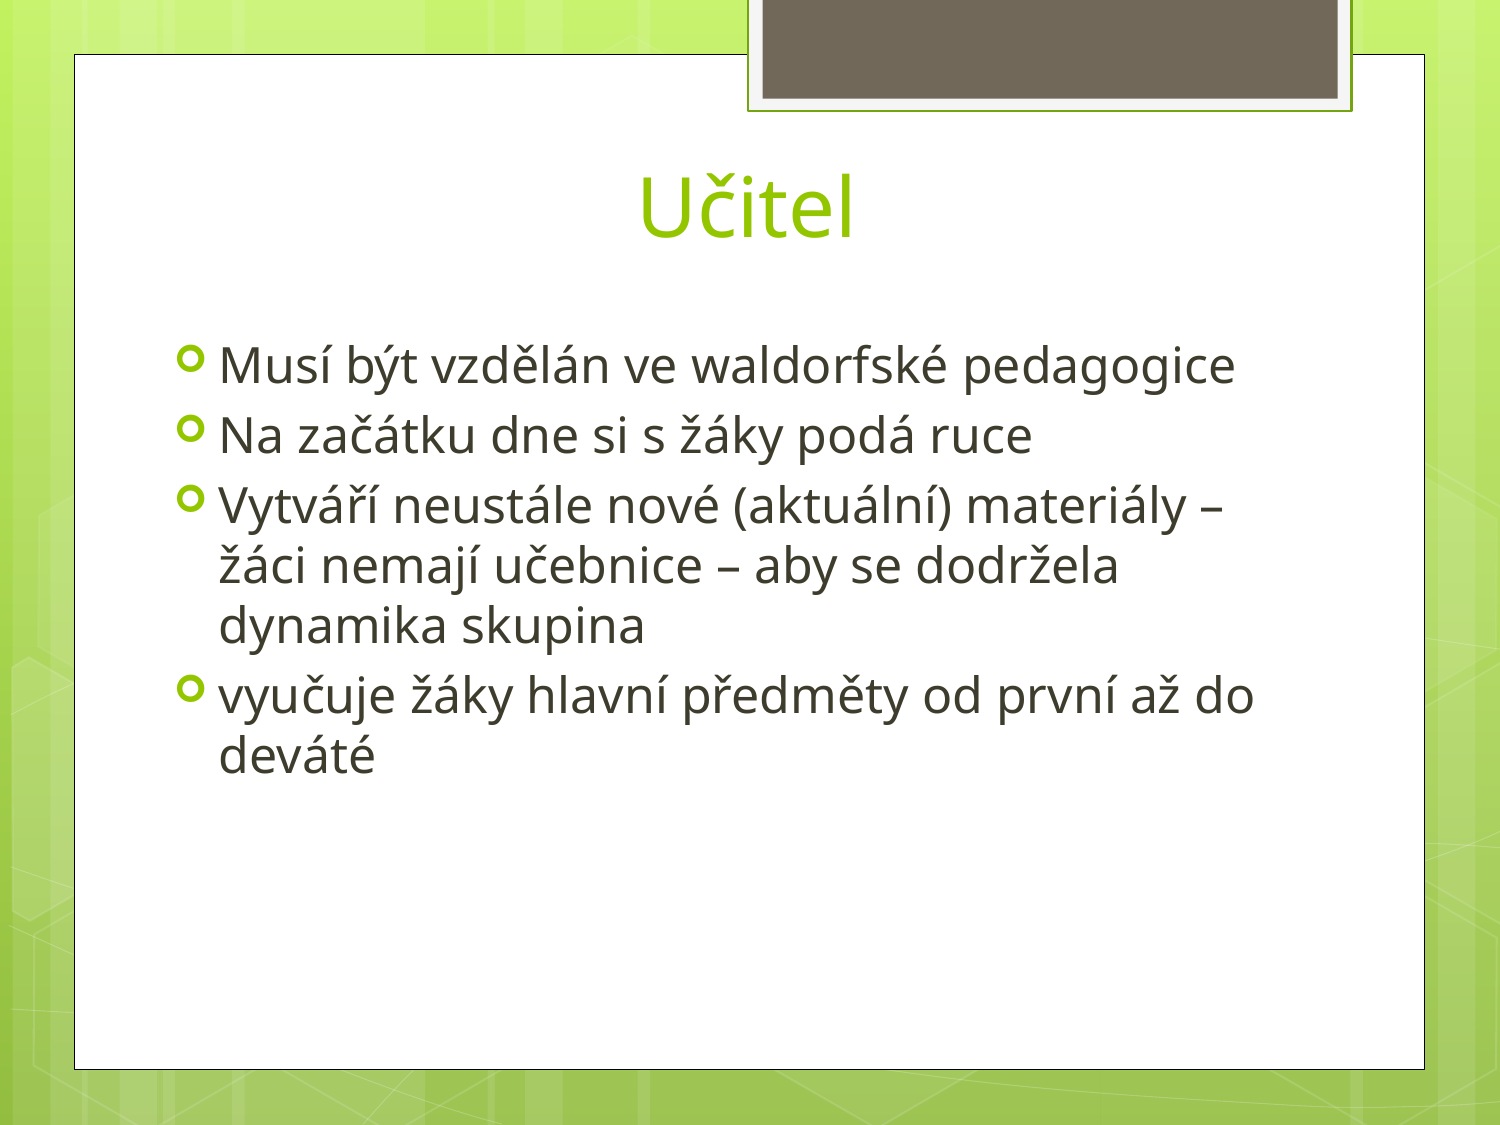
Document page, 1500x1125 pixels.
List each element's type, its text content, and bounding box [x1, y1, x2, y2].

list Musí být vzdělán ve waldorfské pedagogice Na začátku dne si s žáky podá ruce Vytváří neustále nové (aktuální) materiály – žáci nemají učebnice – aby se dodržela dynamika skupina vyučuje žáky hlavní předměty od první až do deváté [147, 326, 1317, 902]
title Učitel [171, 125, 1324, 262]
